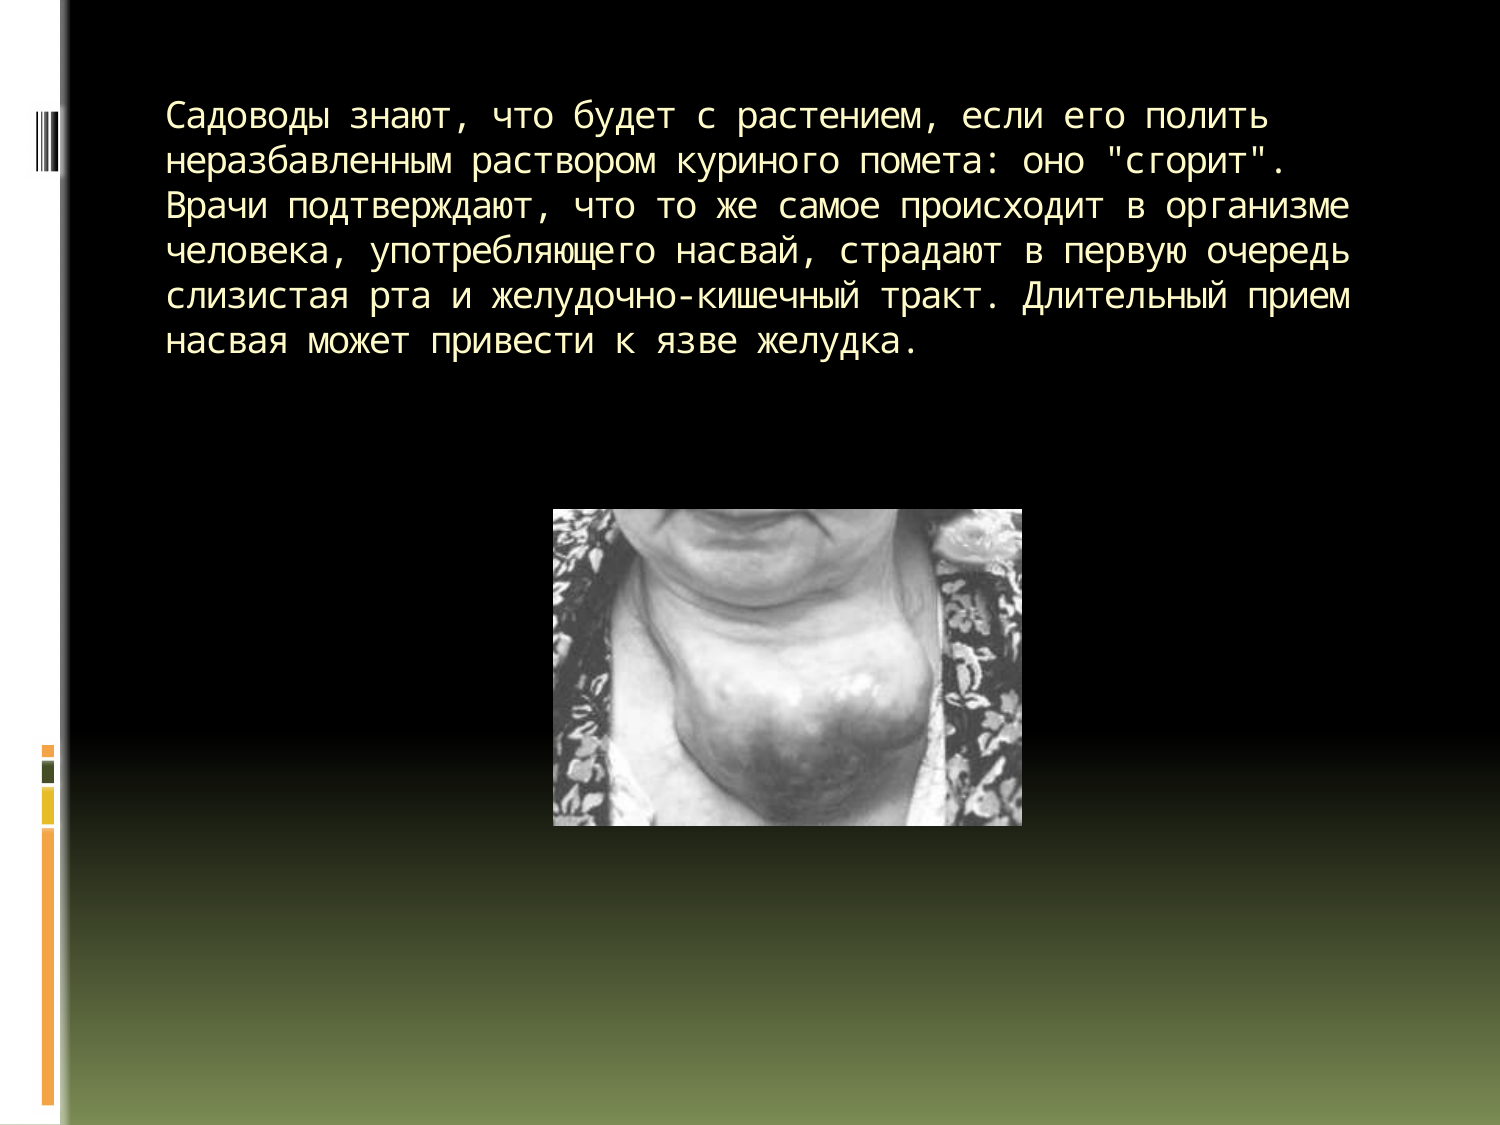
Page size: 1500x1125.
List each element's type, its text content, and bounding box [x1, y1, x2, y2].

title Садоводы знают, что будет с растением, если его полить неразбавленным раствором куриного помета: оно "сгорит". Врачи подтверждают, что то же самое происходит в организме человека, употребляющего насвай, страдают в первую очередь слизистая рта и желудочно-кишечный тракт. Длительный прием насвая может привести к язве желудка. [150, 83, 1425, 234]
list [552, 509, 1023, 826]
